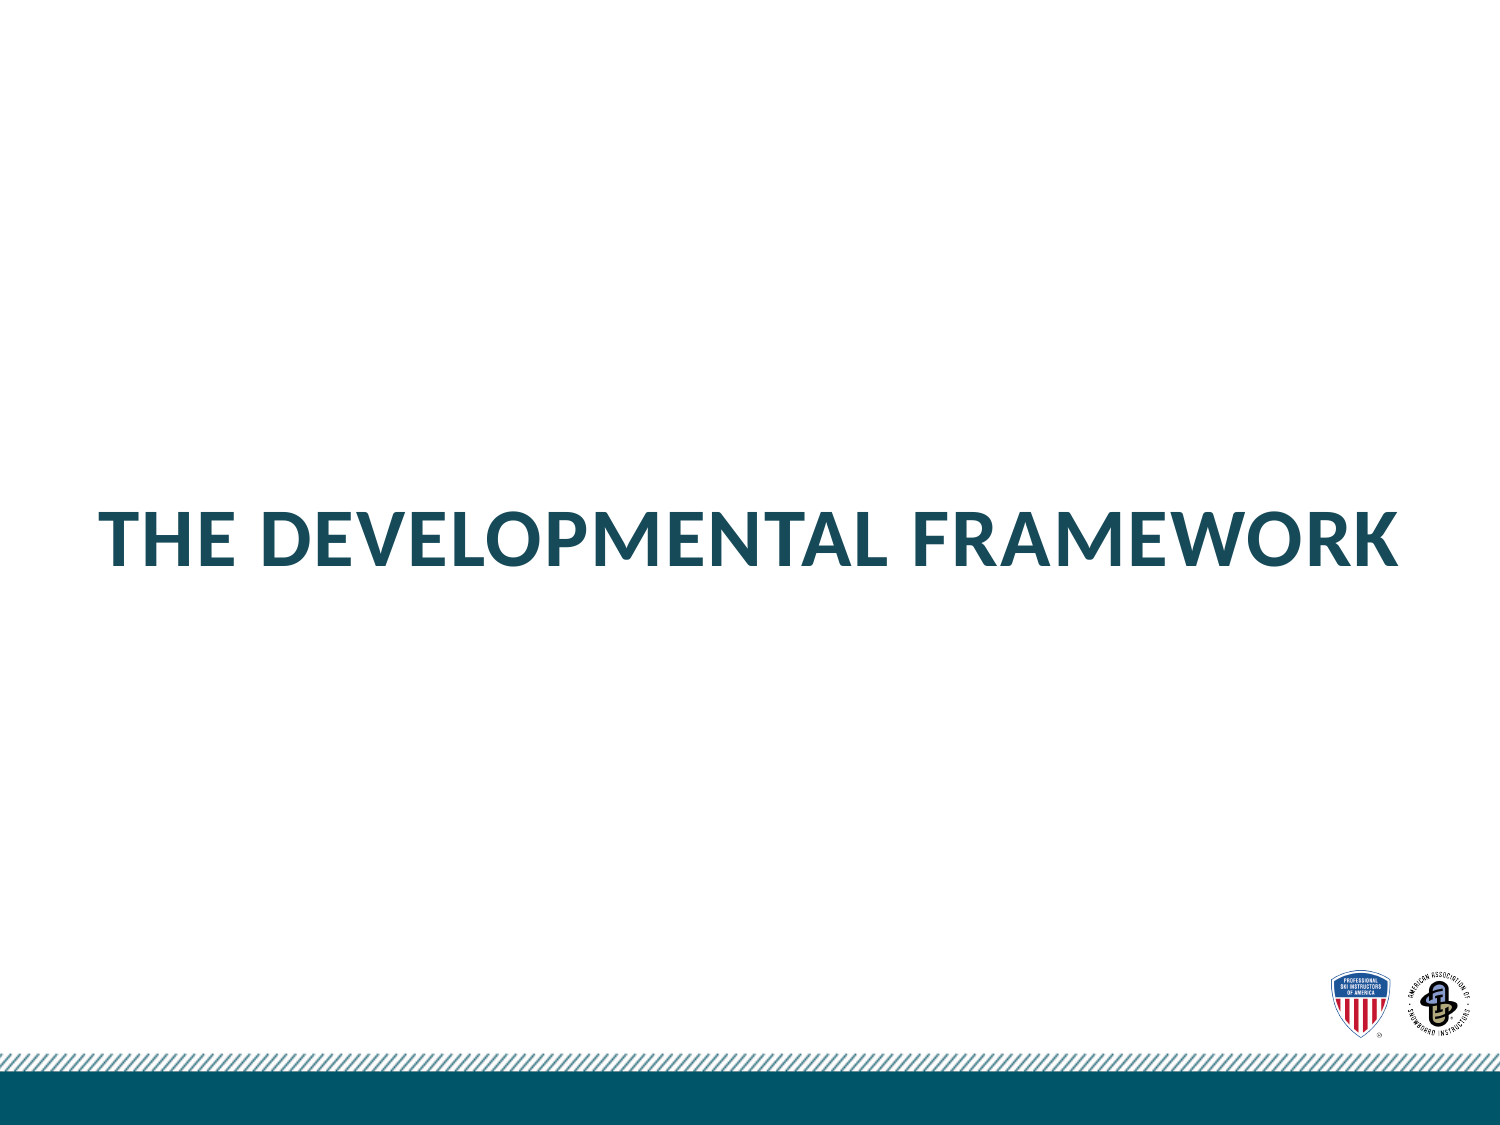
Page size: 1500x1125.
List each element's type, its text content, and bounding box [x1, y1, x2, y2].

title The Developmental Framework [75, 483, 1425, 557]
picture [1331, 970, 1470, 1038]
